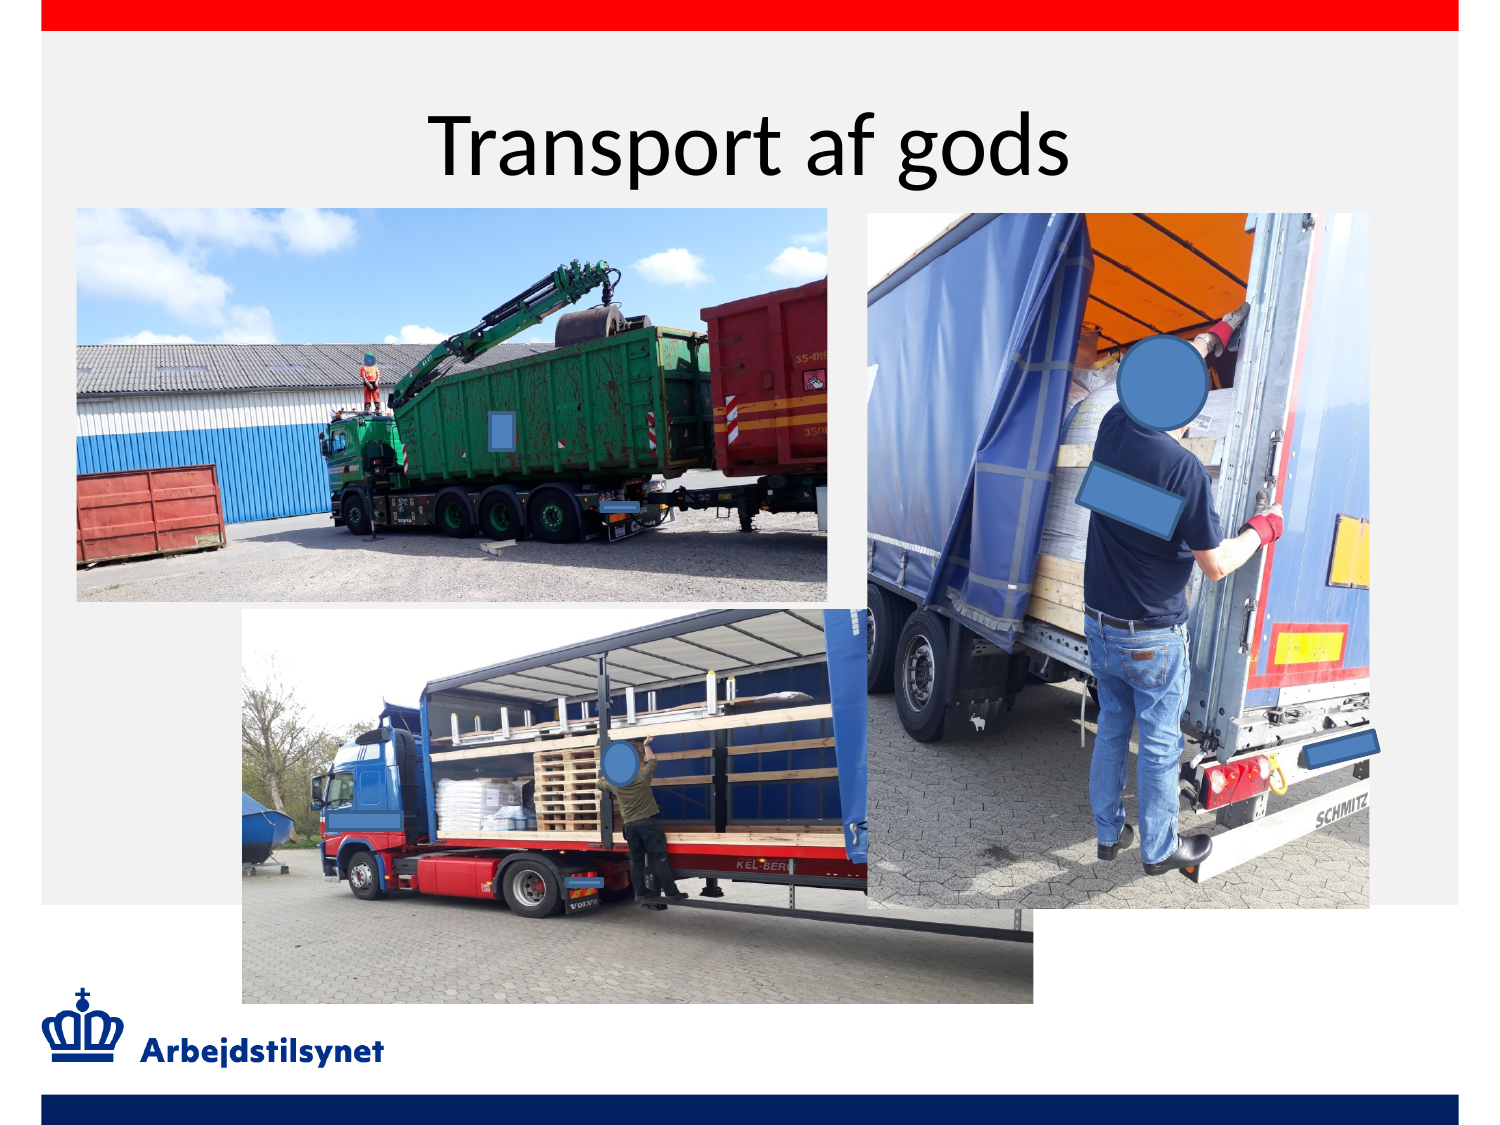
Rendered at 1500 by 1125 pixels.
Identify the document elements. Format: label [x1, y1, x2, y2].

picture [41, 213, 1370, 1068]
text_box [41, 0, 1459, 1125]
list [76, 207, 828, 602]
